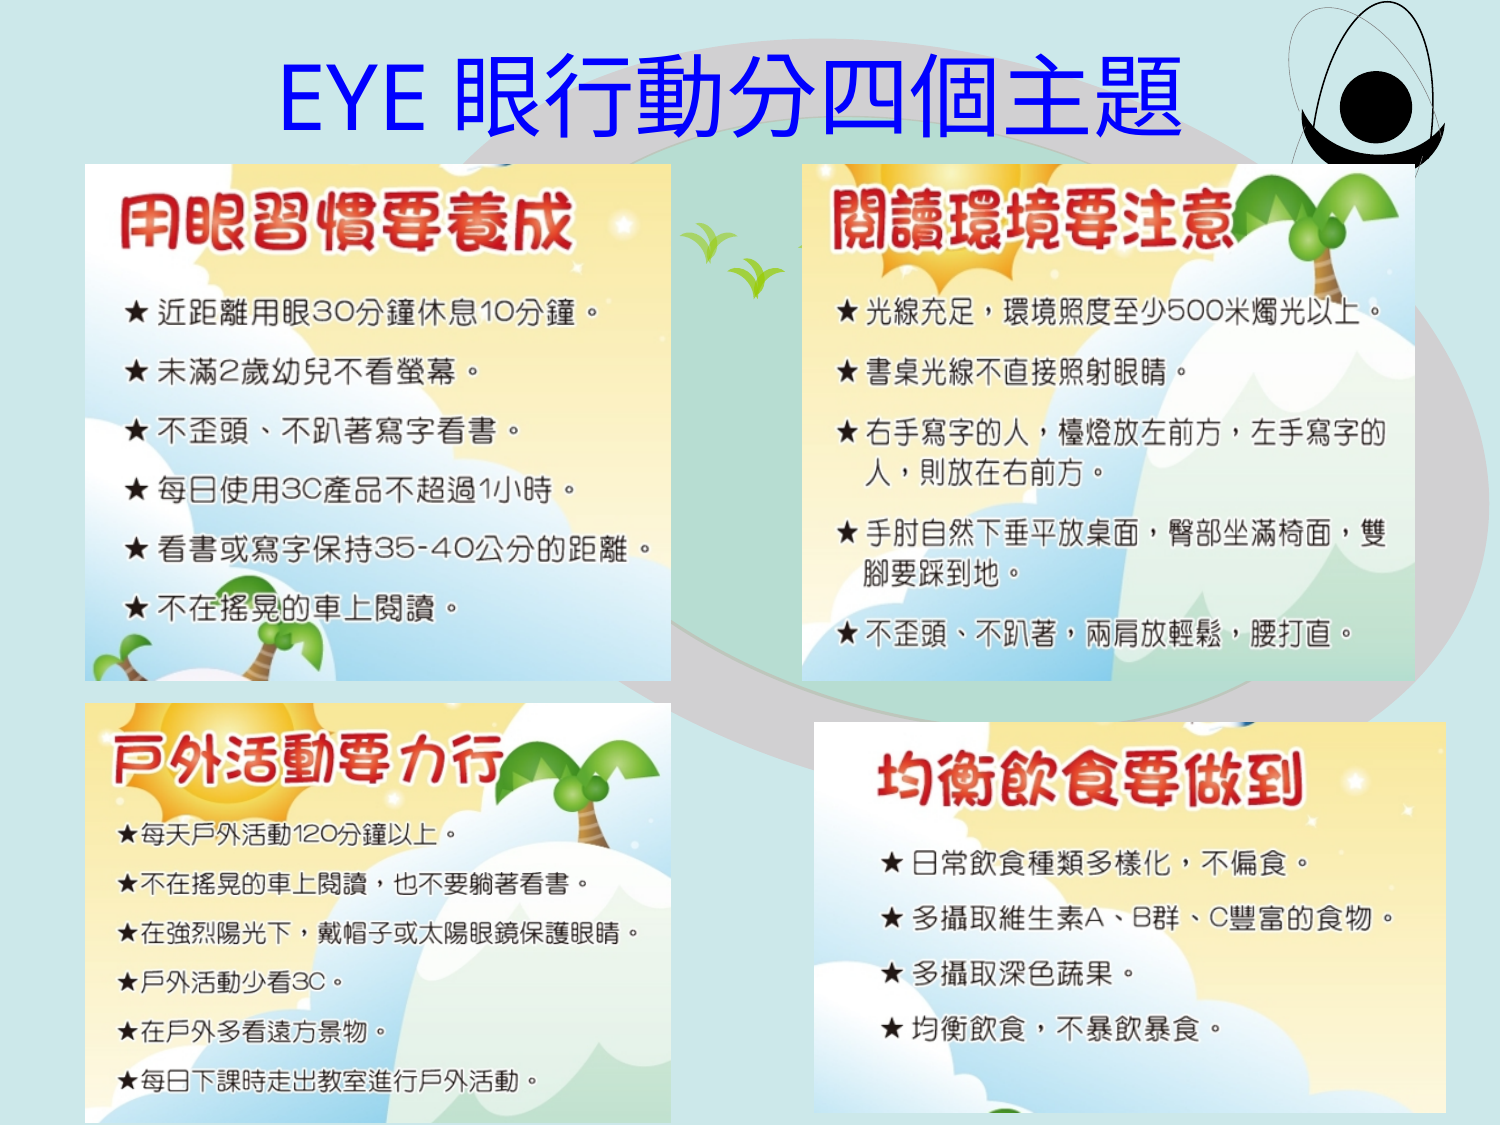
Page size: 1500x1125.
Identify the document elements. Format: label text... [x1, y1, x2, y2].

picture [814, 722, 1446, 1113]
picture [85, 703, 671, 1124]
title EYE眼行動分四個主題 [132, 0, 1329, 188]
picture [802, 164, 1415, 681]
picture [85, 164, 671, 681]
